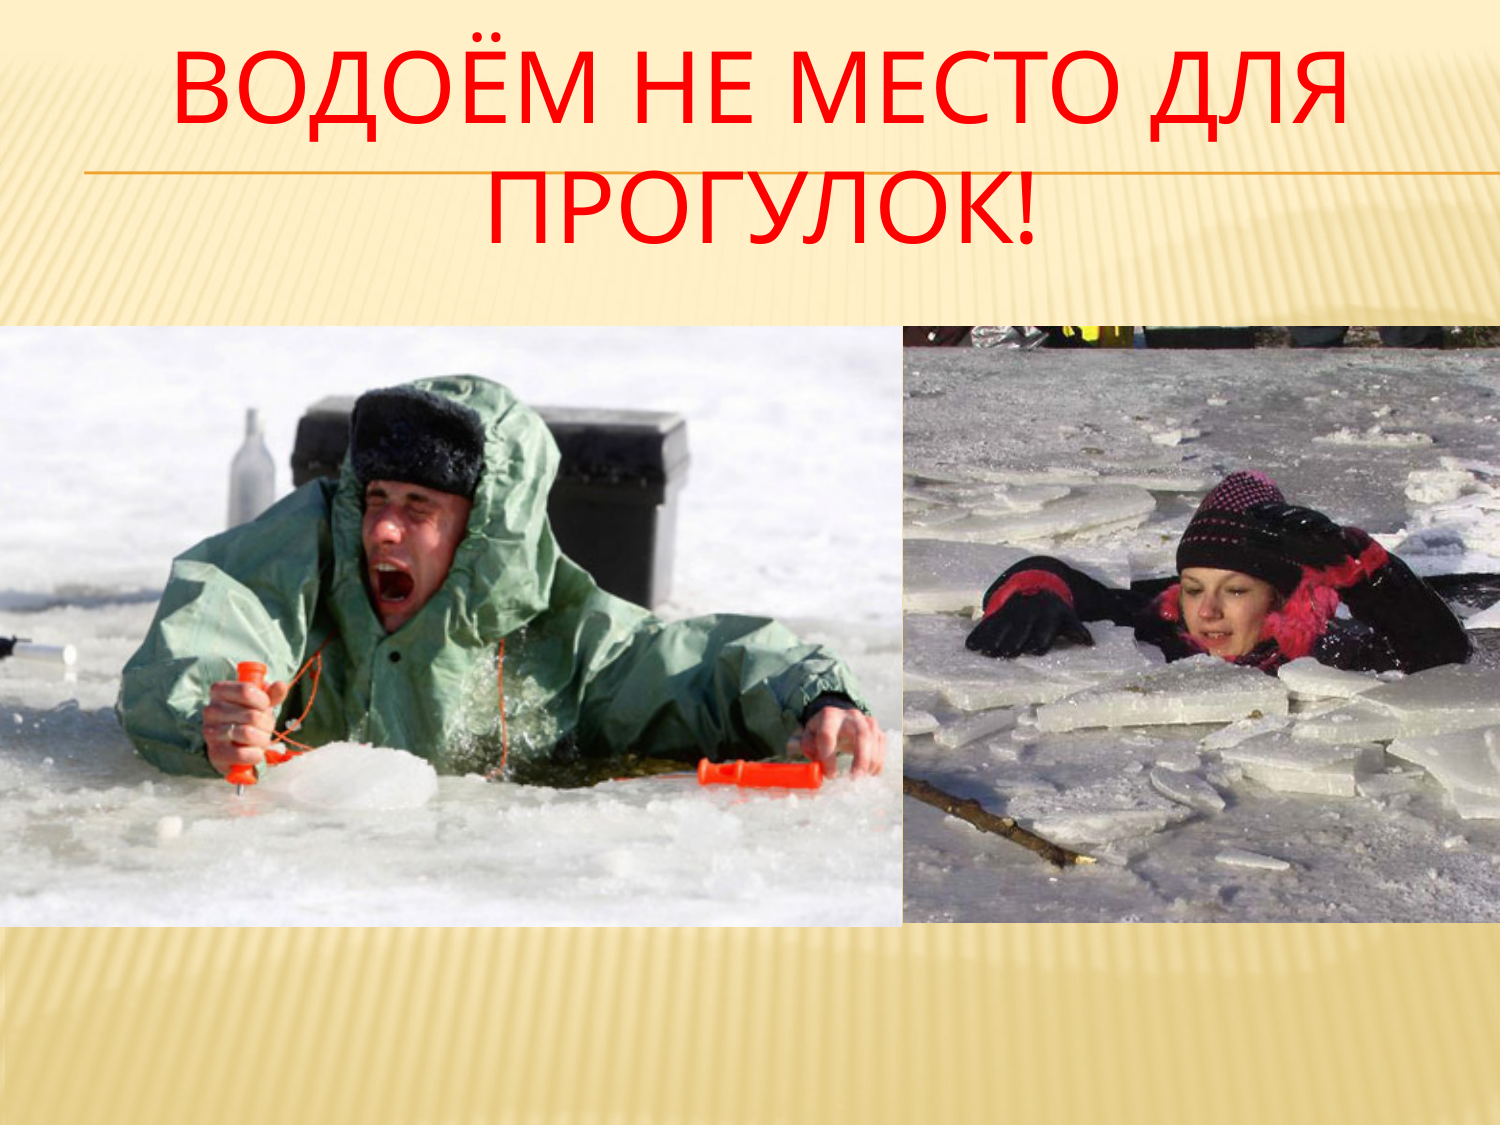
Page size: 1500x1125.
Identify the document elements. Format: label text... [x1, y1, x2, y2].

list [0, 325, 902, 927]
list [903, 325, 1500, 923]
title Водоём не место для прогулок! [49, 75, 1475, 213]
